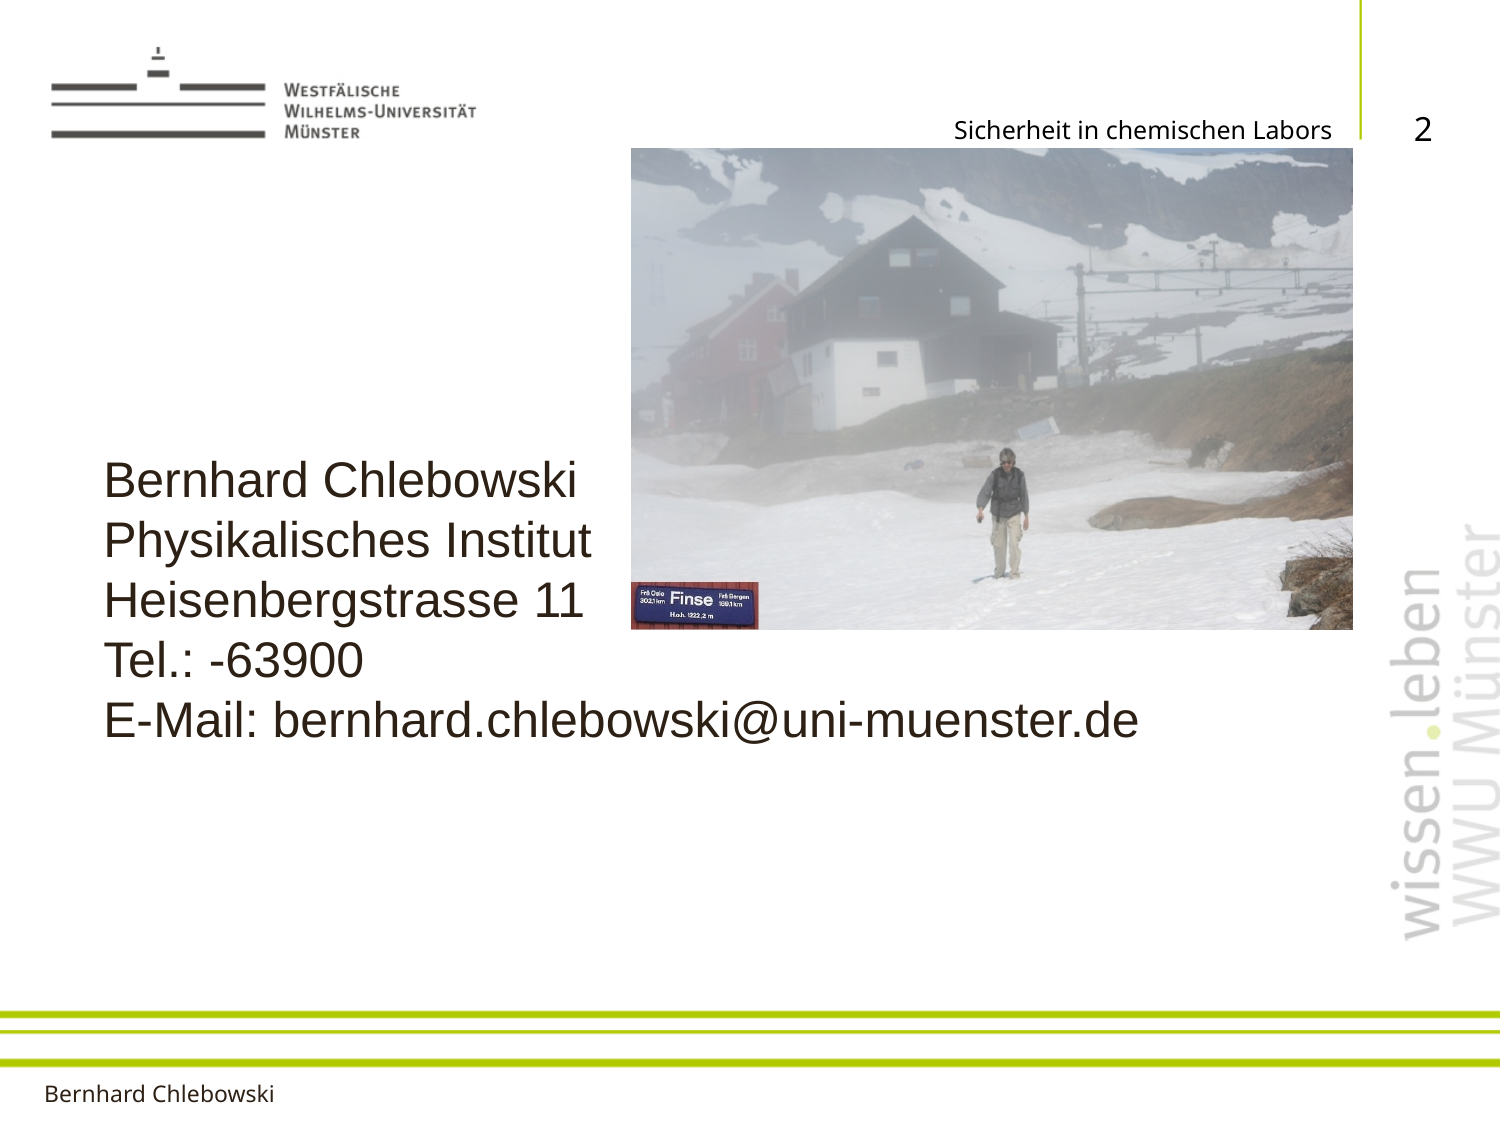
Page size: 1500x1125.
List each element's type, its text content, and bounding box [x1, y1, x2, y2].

slide_number 2 [1373, 100, 1474, 162]
footer Sicherheit in chemischen Labors [671, 107, 1349, 147]
text_box Bernhard Chlebowski Physikalisches Institut Heisenbergstrasse 11 Tel.: -63900 E-Mail: bernhard.chlebowski@uni-muenster.de [88, 440, 1247, 816]
picture [0, 0, 1500, 1125]
